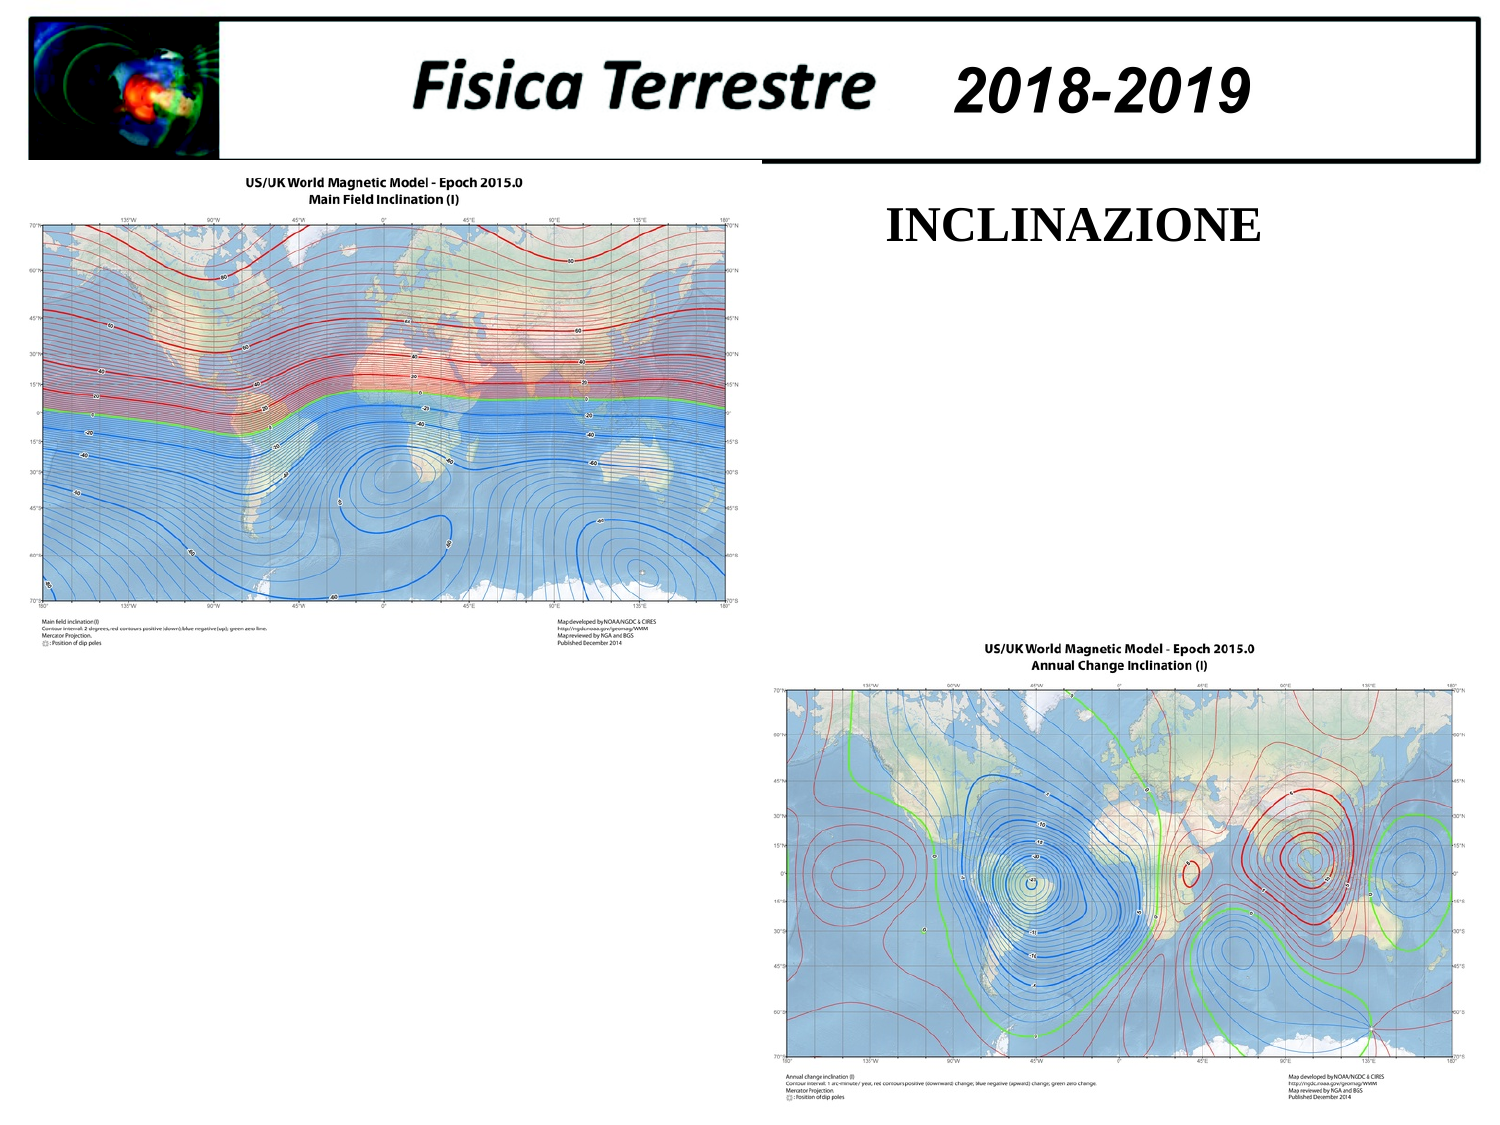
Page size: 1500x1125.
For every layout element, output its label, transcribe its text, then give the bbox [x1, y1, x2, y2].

text_box INCLINAZIONE [870, 184, 1278, 260]
picture [0, 0, 1500, 1125]
